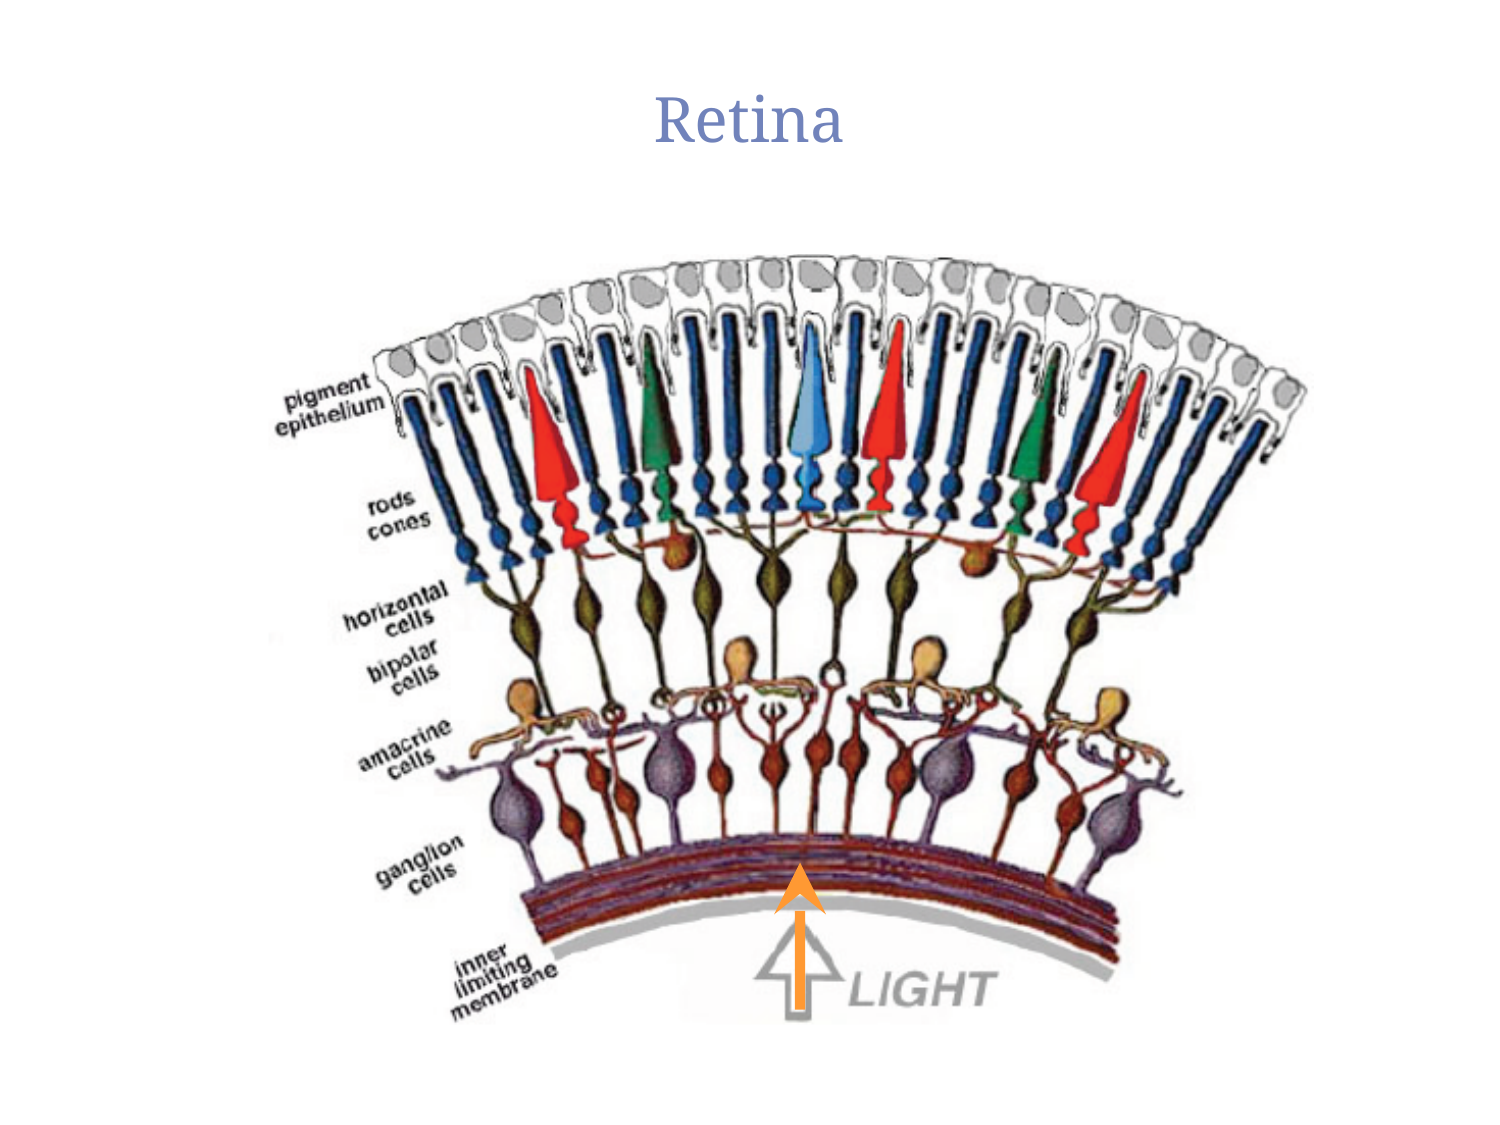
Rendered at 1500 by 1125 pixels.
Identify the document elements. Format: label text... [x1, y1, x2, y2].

picture [253, 253, 1314, 1035]
text_box Retina [49, 73, 1450, 162]
